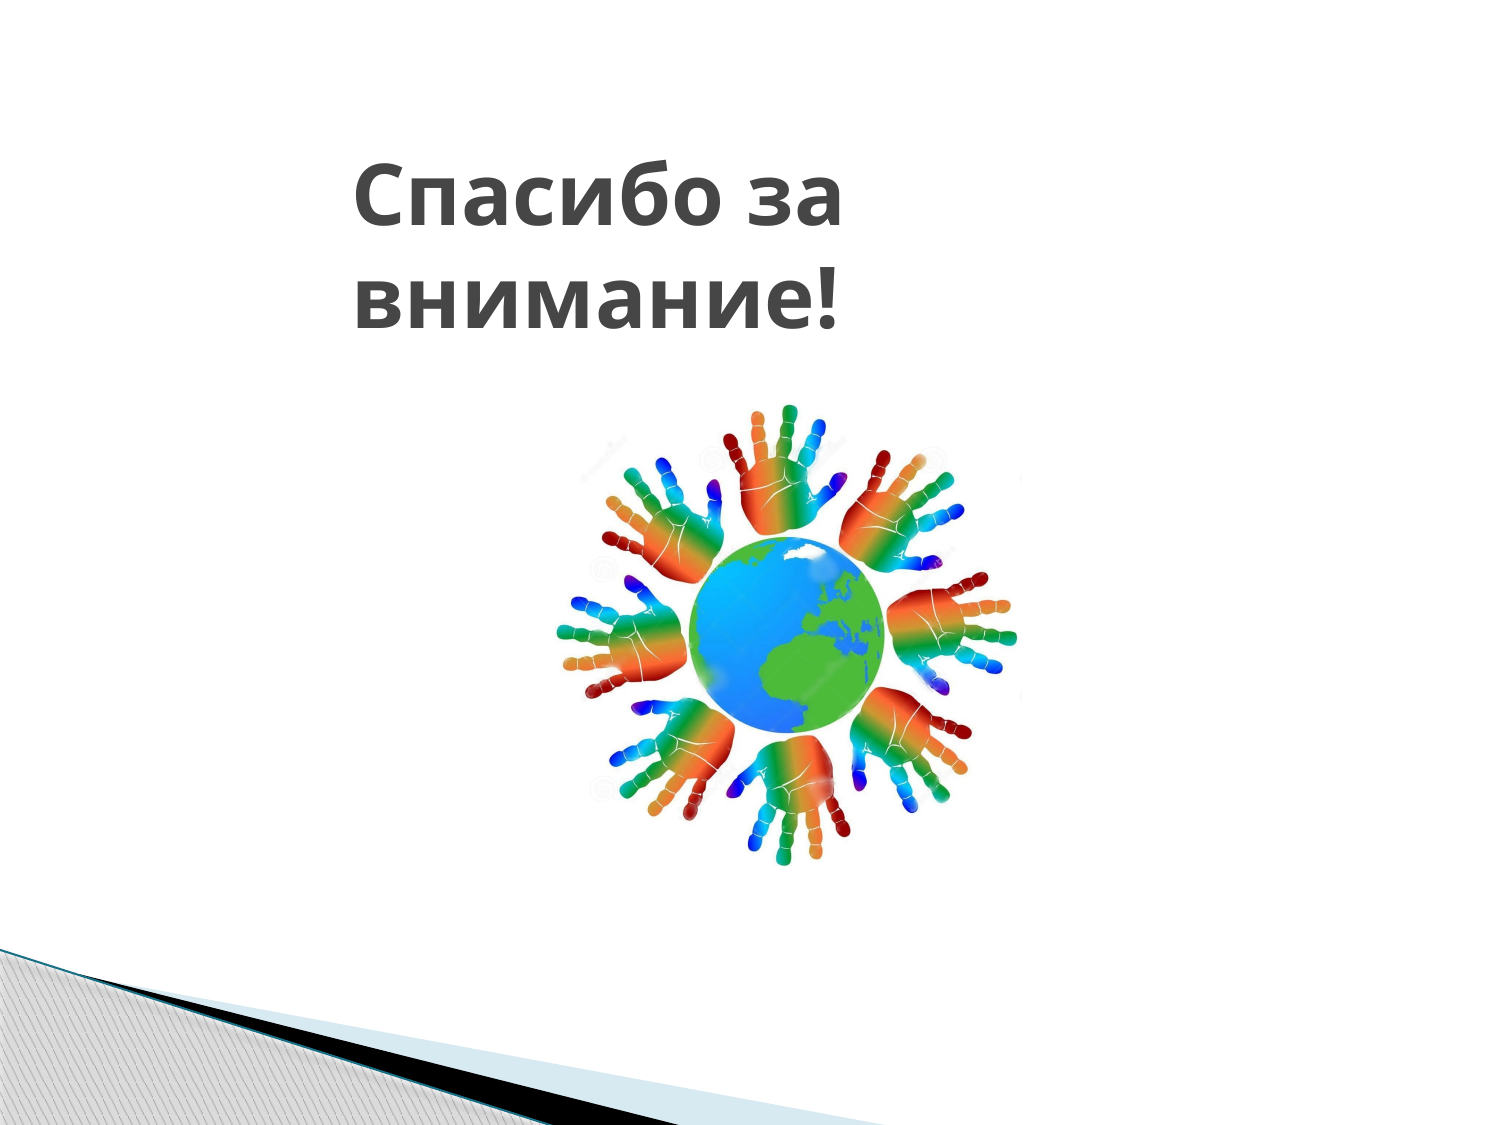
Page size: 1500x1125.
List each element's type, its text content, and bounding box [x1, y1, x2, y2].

title Спасибо за внимание! [336, 149, 1319, 337]
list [548, 396, 1022, 869]
